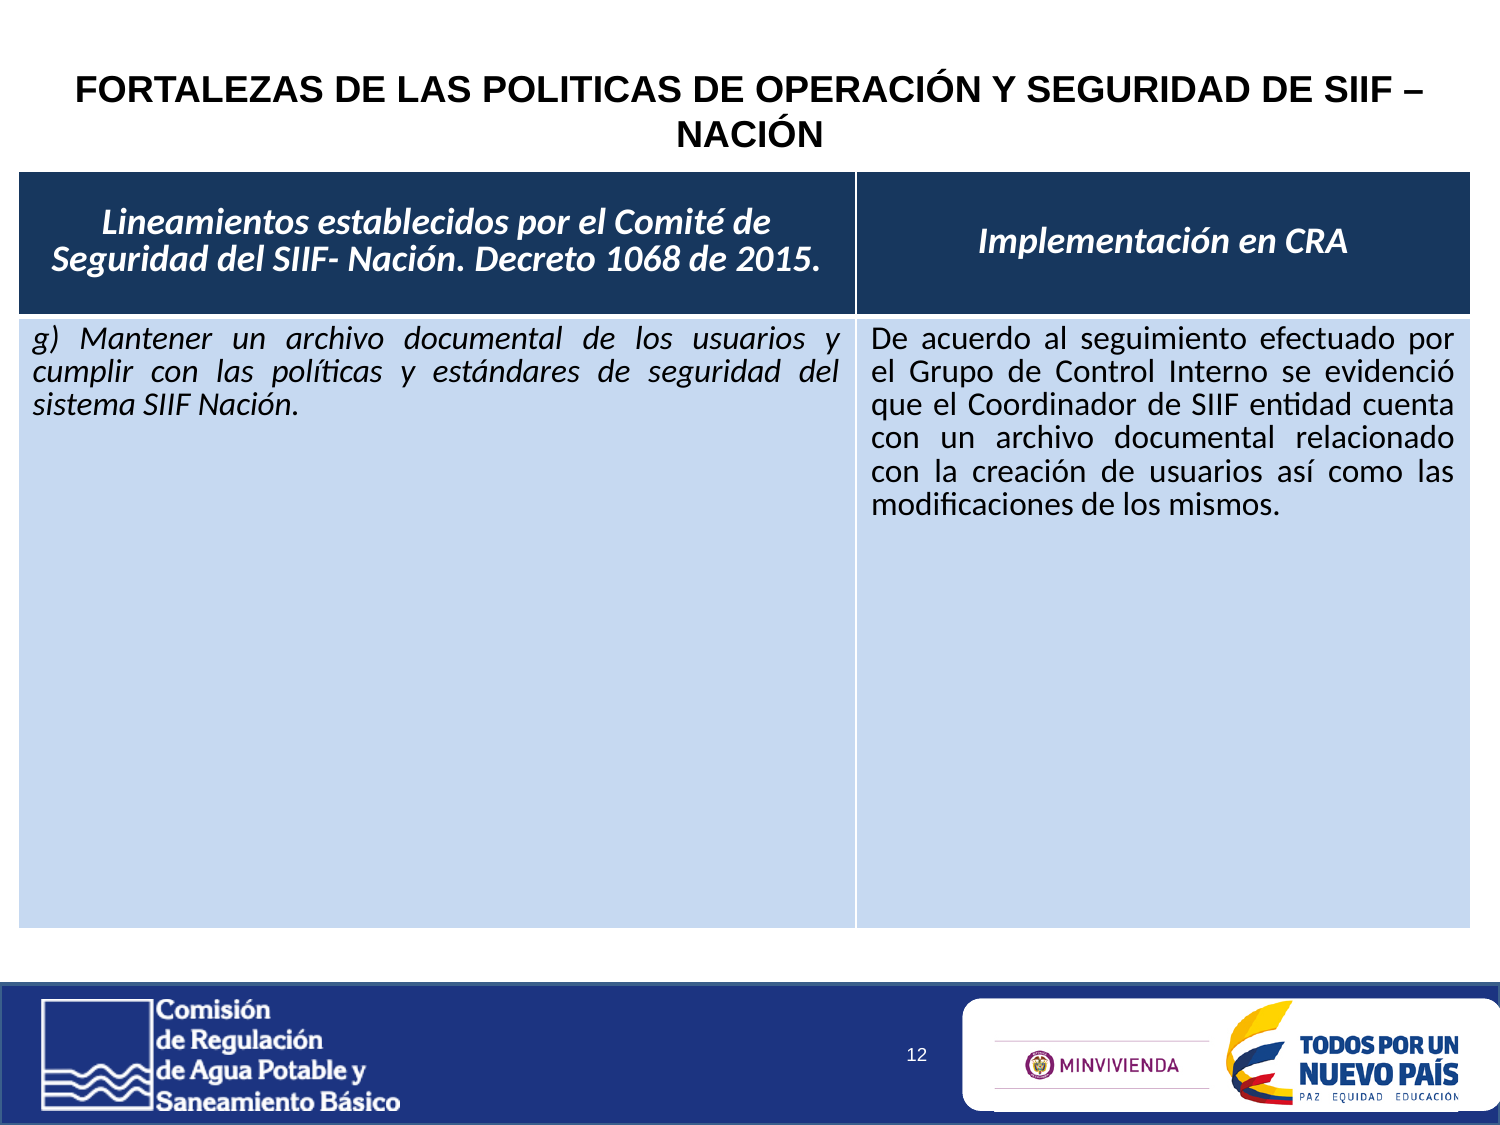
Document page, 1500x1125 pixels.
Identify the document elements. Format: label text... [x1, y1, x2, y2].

text_box 12 [891, 1035, 951, 1073]
text_box FORTALEZAS DE LAS POLITICAS DE OPERACIÓN Y SEGURIDAD DE SIIF – NACIÓN [0, 57, 1500, 163]
table_cell g) Mantener un archivo documental de los usuarios y cumplir con las políticas y estándares de seguridad del sistema SIIF Nación. [19, 319, 855, 928]
picture [41, 999, 400, 1111]
table_cell De acuerdo al seguimiento efectuado por el Grupo de Control Interno se evidenció que el Coordinador de SIIF entidad cuenta con un archivo documental relacionado con la creación de usuarios así como las modificaciones de los mismos. [857, 319, 1470, 928]
table_header Implementación en CRA [857, 172, 1470, 314]
picture [994, 999, 1459, 1112]
table_header Lineamientos establecidos por el Comité de Seguridad del SIIF- Nación. Decreto 1068 de 2015. [19, 172, 855, 314]
